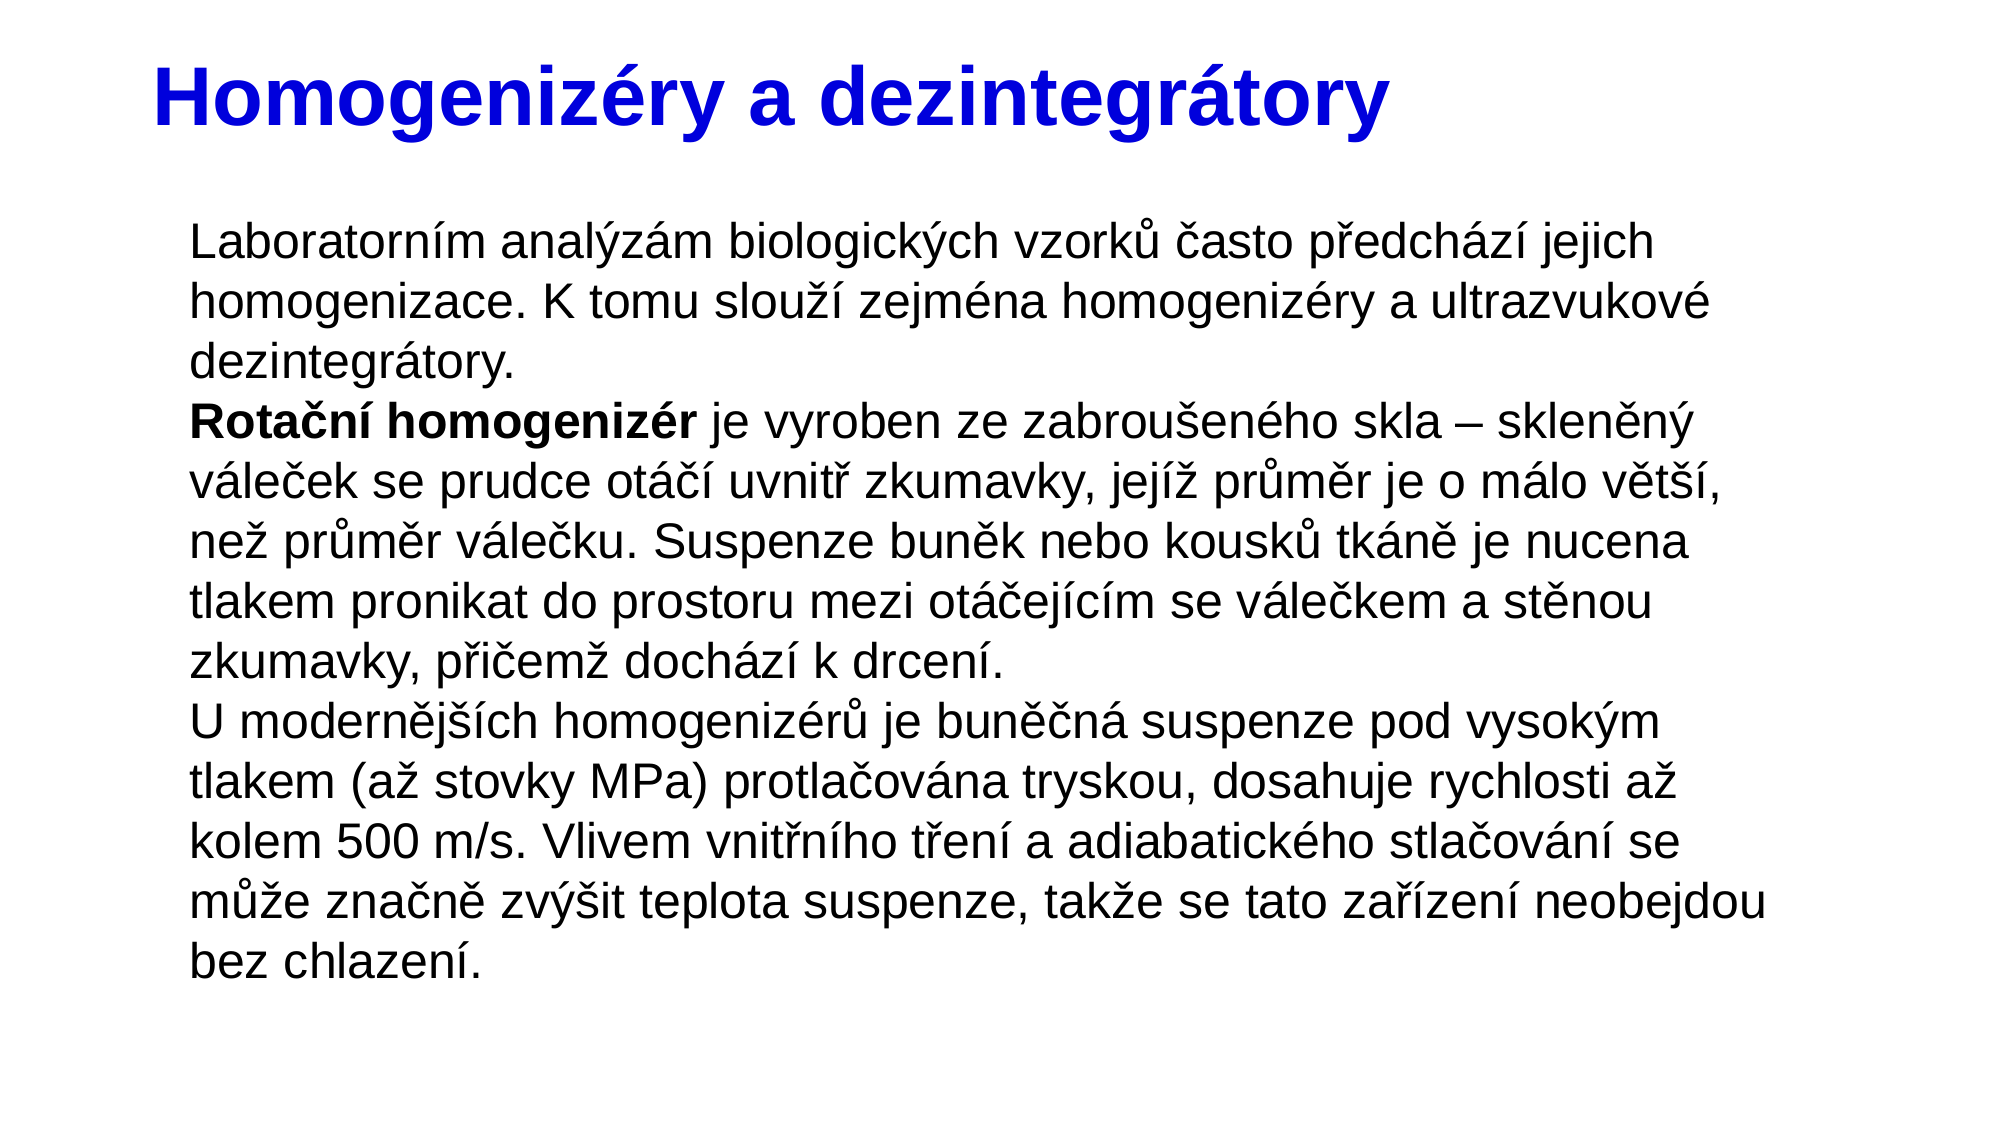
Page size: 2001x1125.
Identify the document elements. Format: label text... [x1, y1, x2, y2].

list Laboratorním analýzám biologických vzorků často předchází jejich homogenizace. K tomu slouží zejména homogenizéry a ultrazvukové dezintegrátory. Rotační homogenizér je vyroben ze zabroušeného skla – skleněný váleček se prudce otáčí uvnitř zkumavky, jejíž průměr je o málo větší, než průměr válečku. Suspenze buněk nebo kousků tkáně je nucena tlakem pronikat do prostoru mezi otáčejícím se válečkem a stěnou zkumavky, přičemž dochází k drcení. U modernějších homogenizérů je buněčná suspenze pod vysokým tlakem (až stovky MPa) protlačována tryskou, dosahuje rychlosti až kolem 500 m/s. Vlivem vnitřního tření a adiabatického stlačování se může značně zvýšit teplota suspenze, takže se tato zařízení neobejdou bez chlazení. [189, 208, 1800, 1071]
title Homogenizéry a dezintegrátory [152, 58, 1503, 211]
